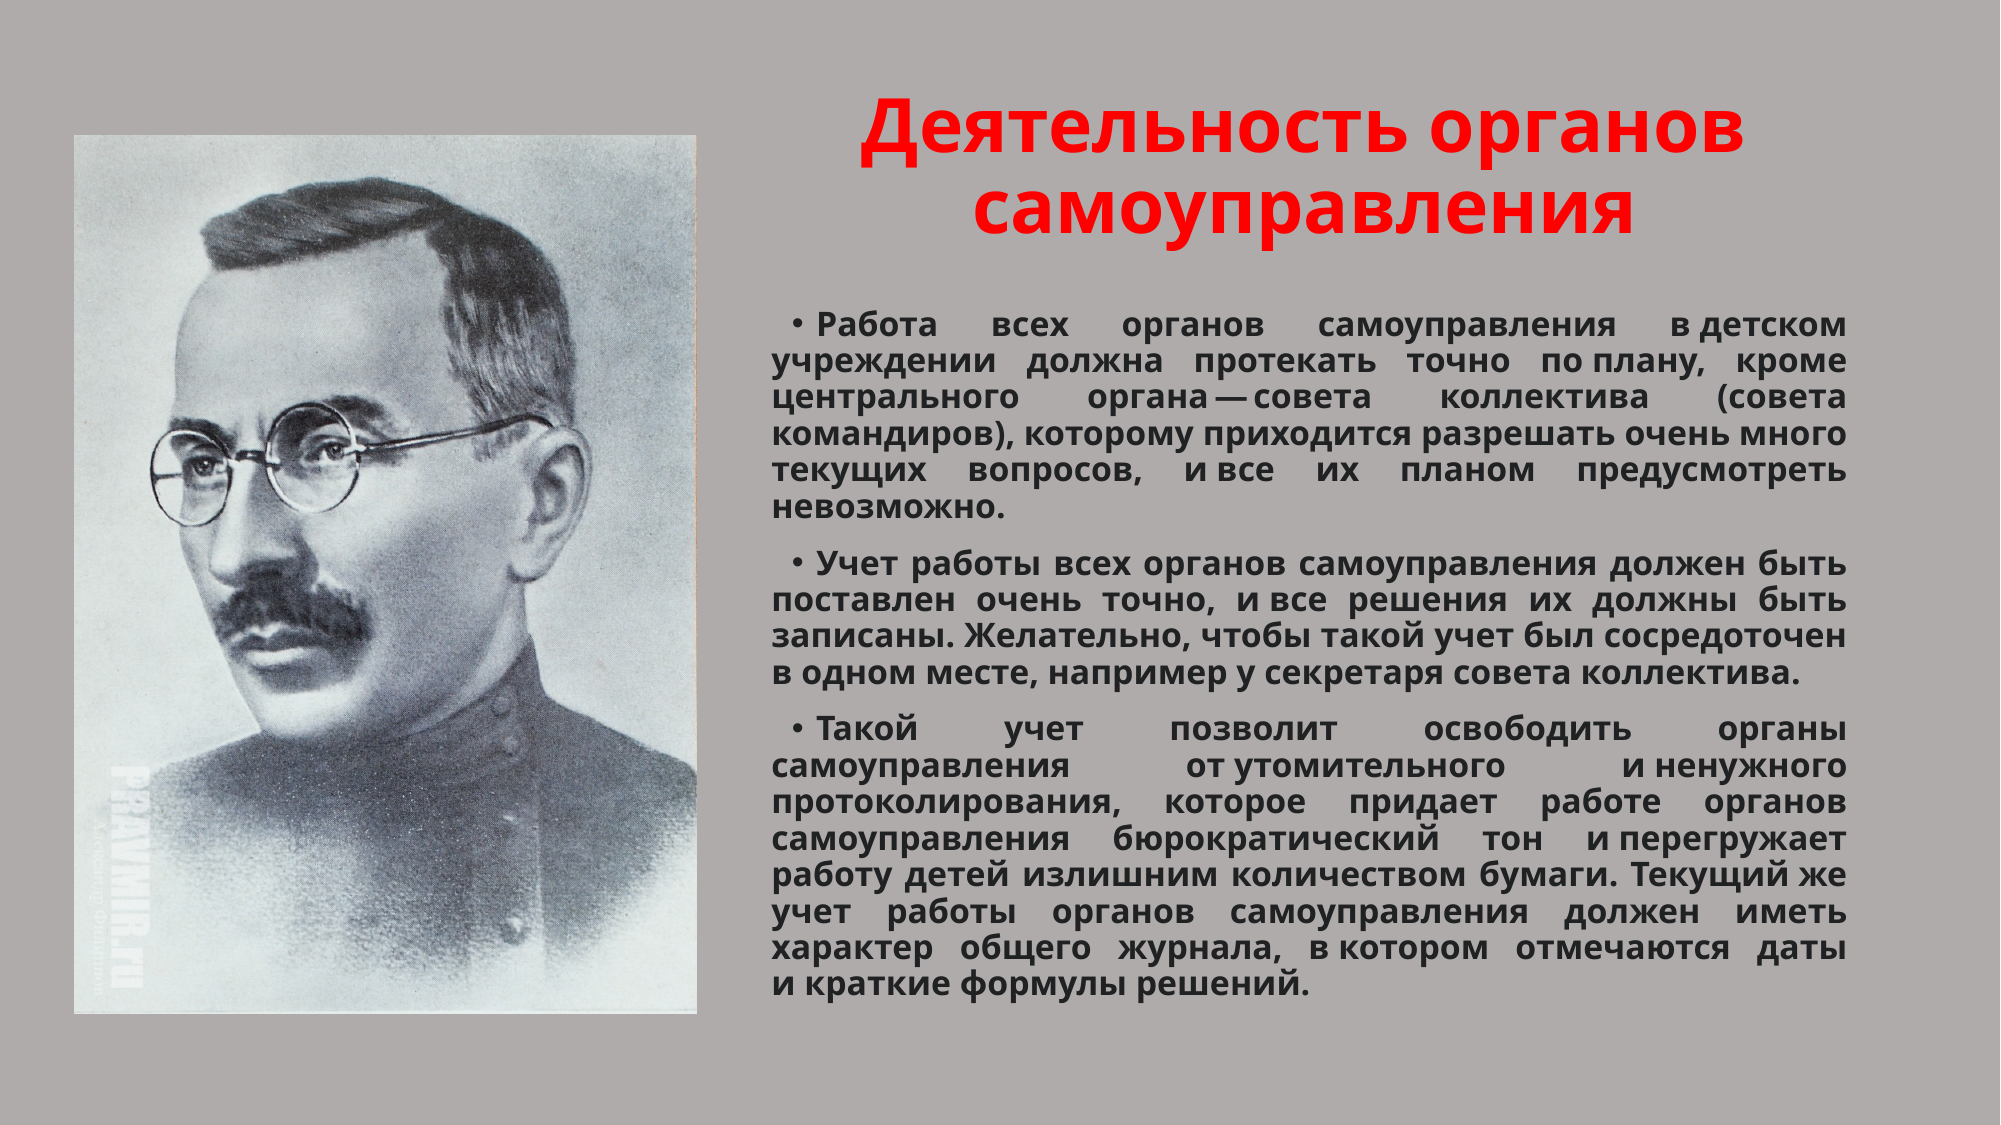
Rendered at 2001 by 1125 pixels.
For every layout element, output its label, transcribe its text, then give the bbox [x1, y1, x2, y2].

title Деятельность органов самоуправления [747, 59, 1863, 278]
list Работа всех органов самоуправления в детском учреждении должна протекать точно по плану, кроме центрального органа — совета коллектива (совета командиров), которому приходится разрешать очень много текущих вопросов, и все их планом предусмотреть невозможно. Учет работы всех органов самоуправления должен быть поставлен очень точно, и все решения их должны быть записаны. Желательно, чтобы такой учет был сосредоточен в одном месте, например у секретаря совета коллектива. Такой учет позволит освободить органы самоуправления от утомительного и ненужного протоколирования, которое придает работе органов самоуправления бюрократический тон и перегружает работу детей излишним количеством бумаги. Текущий же учет работы органов самоуправления должен иметь характер общего журнала, в котором отмечаются даты и краткие формулы решений. [723, 299, 1863, 1014]
picture [74, 135, 697, 1014]
